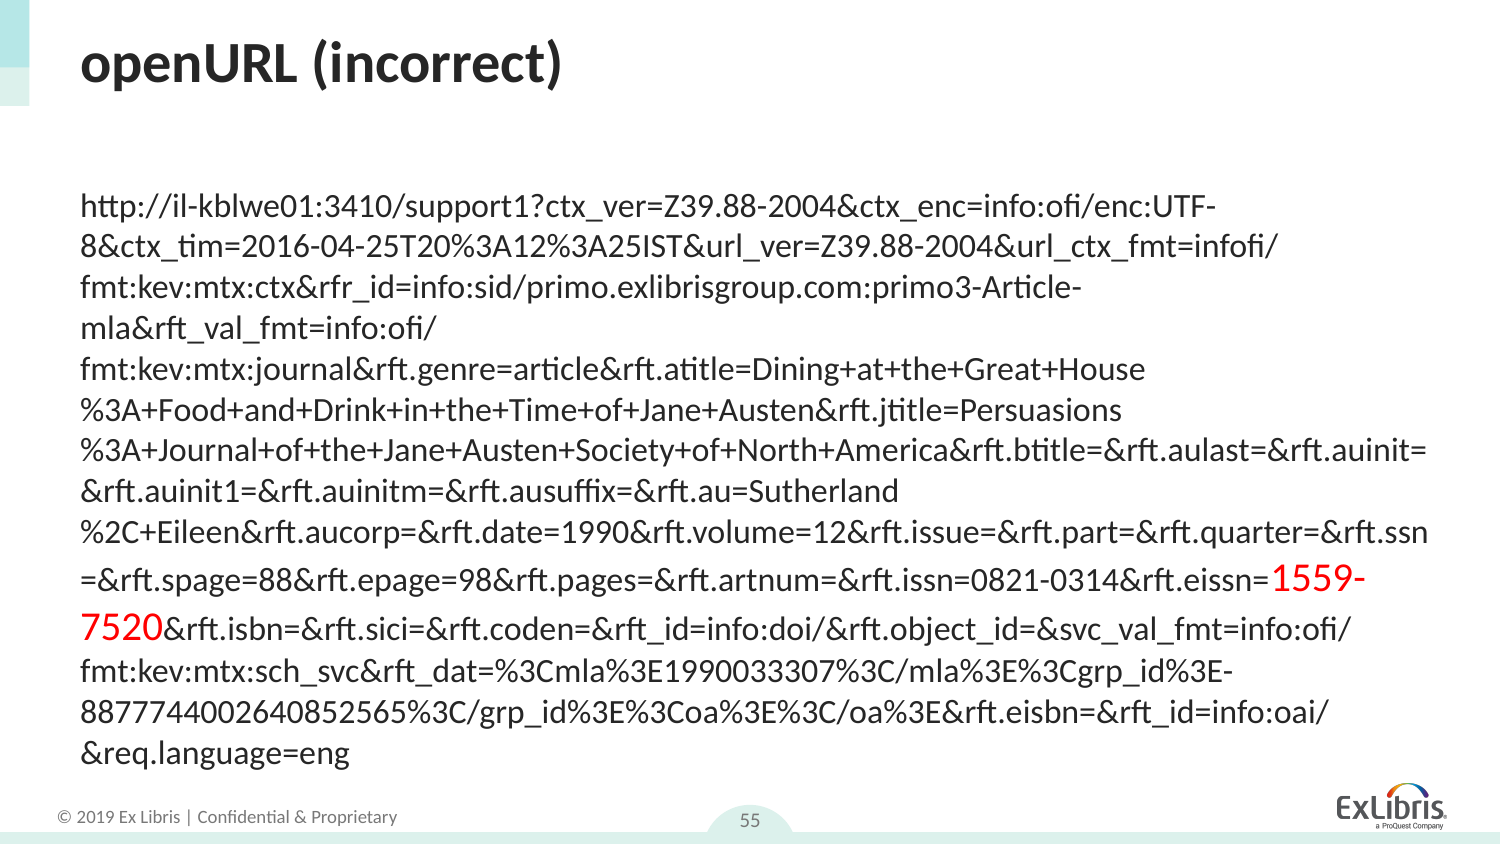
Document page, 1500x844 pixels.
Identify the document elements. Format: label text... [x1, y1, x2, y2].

picture [1337, 783, 1447, 830]
list http://il-kblwe01:3410/support1?ctx_ver=Z39.88-2004&ctx_enc=info:ofi/enc:UTF-8&ctx_tim=2016-04-25T20%3A12%3A25IST&url_ver=Z39.88-2004&url_ctx_fmt=infofi/fmt:kev:mtx:ctx&rfr_id=info:sid/primo.exlibrisgroup.com:primo3-Article-mla&rft_val_fmt=info:ofi/fmt:kev:mtx:journal&rft.genre=article&rft.atitle=Dining+at+the+Great+House%3A+Food+and+Drink+in+the+Time+of+Jane+Austen&rft.jtitle=Persuasions%3A+Journal+of+the+Jane+Austen+Society+of+North+America&rft.btitle=&rft.aulast=&rft.auinit=&rft.auinit1=&rft.auinitm=&rft.ausuffix=&rft.au=Sutherland%2C+Eileen&rft.aucorp=&rft.date=1990&rft.volume=12&rft.issue=&rft.part=&rft.quarter=&rft.ssn=&rft.spage=88&rft.epage=98&rft.pages=&rft.artnum=&rft.issn=0821-0314&rft.eissn=1559-7520&rft.isbn=&rft.sici=&rft.coden=&rft_id=info:doi/&rft.object_id=&svc_val_fmt=info:ofi/fmt:kev:mtx:sch_svc&rft_dat=%3Cmla%3E1990033307%3C/mla%3E%3Cgrp_id%3E-8877744002640852565%3C/grp_id%3E%3Coa%3E%3C/oa%3E&rft.eisbn=&rft_id=info:oai/&req.language=eng [64, 126, 1447, 780]
slide_number 55 [705, 789, 795, 844]
title openURL (incorrect) [64, 11, 1447, 107]
